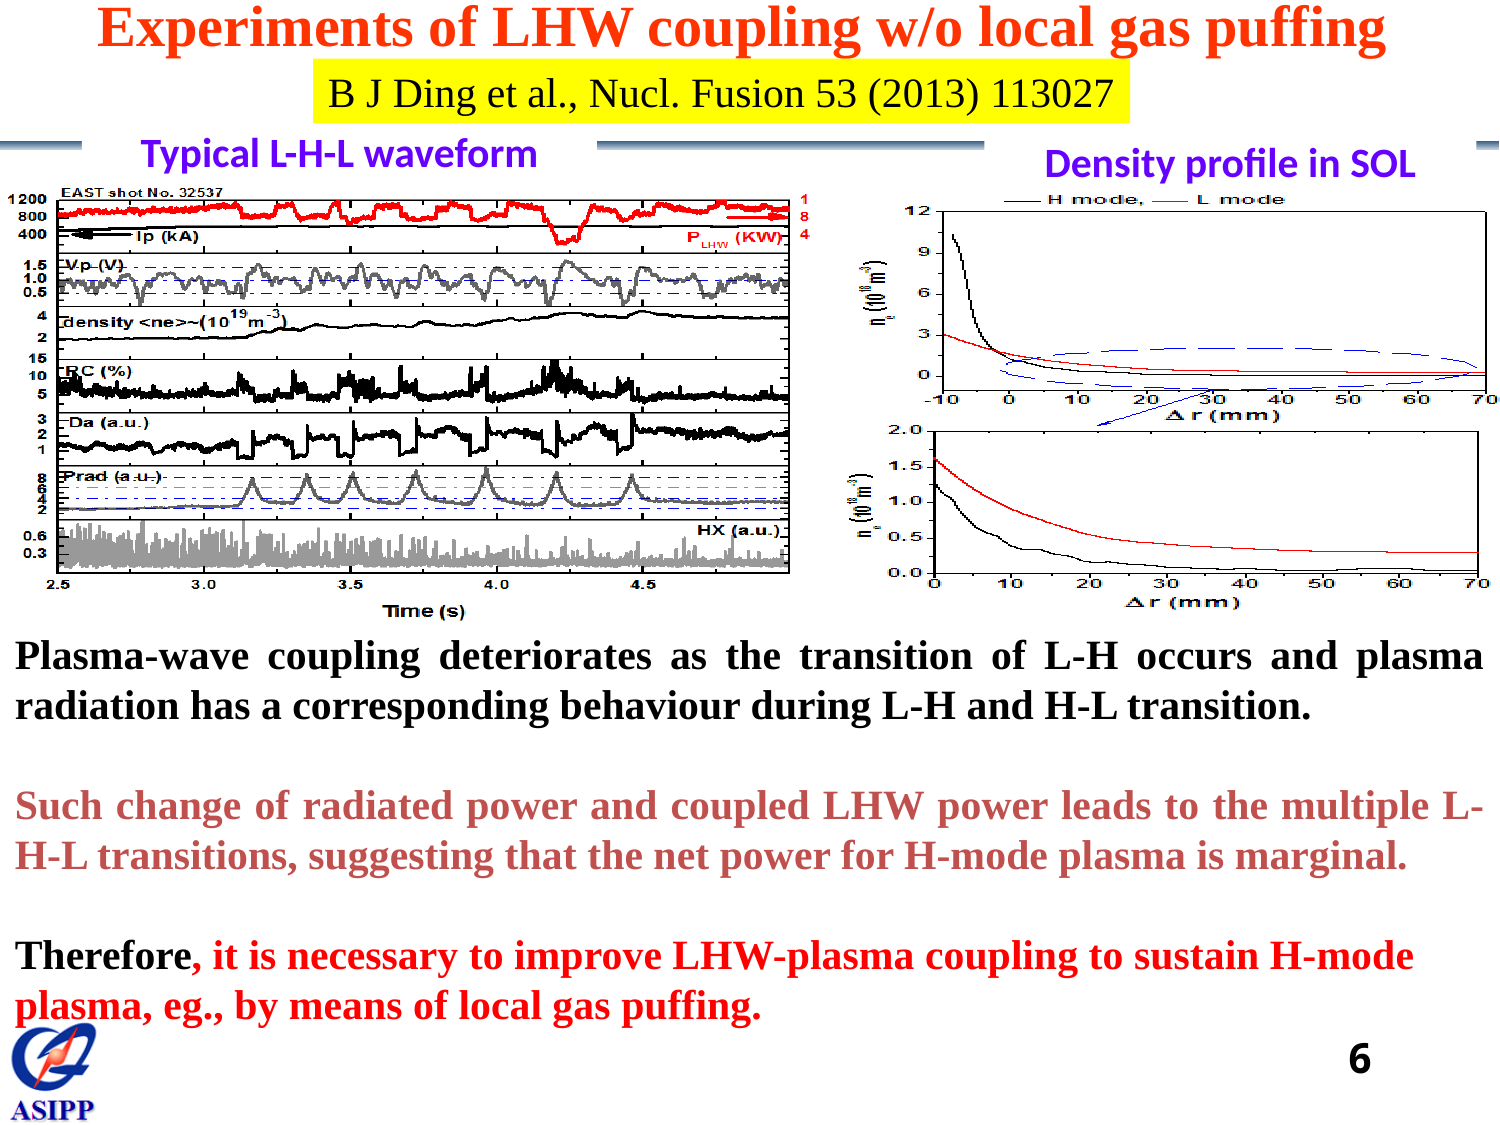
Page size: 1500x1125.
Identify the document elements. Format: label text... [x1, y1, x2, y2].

text_box Typical L-H-L waveform [81, 118, 597, 178]
picture [5, 1036, 101, 1125]
text_box 6 [1074, 1024, 1388, 1100]
text_box B J Ding et al., Nucl. Fusion 53 (2013) 113027 [313, 58, 1131, 124]
title Experiments of LHW coupling w/o local gas puffing [0, 0, 1500, 70]
text_box Density profile in SOL [984, 128, 1477, 189]
picture [0, 179, 810, 622]
text_box Plasma-wave coupling deteriorates as the transition of L-H occurs and plasma radiation has a corresponding behaviour during L-H and H-L transition. Such change of radiated power and coupled LHW power leads to the multiple L-H-L transitions, suggesting that the net power for H-mode plasma is marginal. Therefore, it is necessary to improve LHW-plasma coupling to sustain H-mode plasma, eg., by means of local gas puffing. [0, 620, 1500, 1036]
picture [841, 190, 1500, 610]
